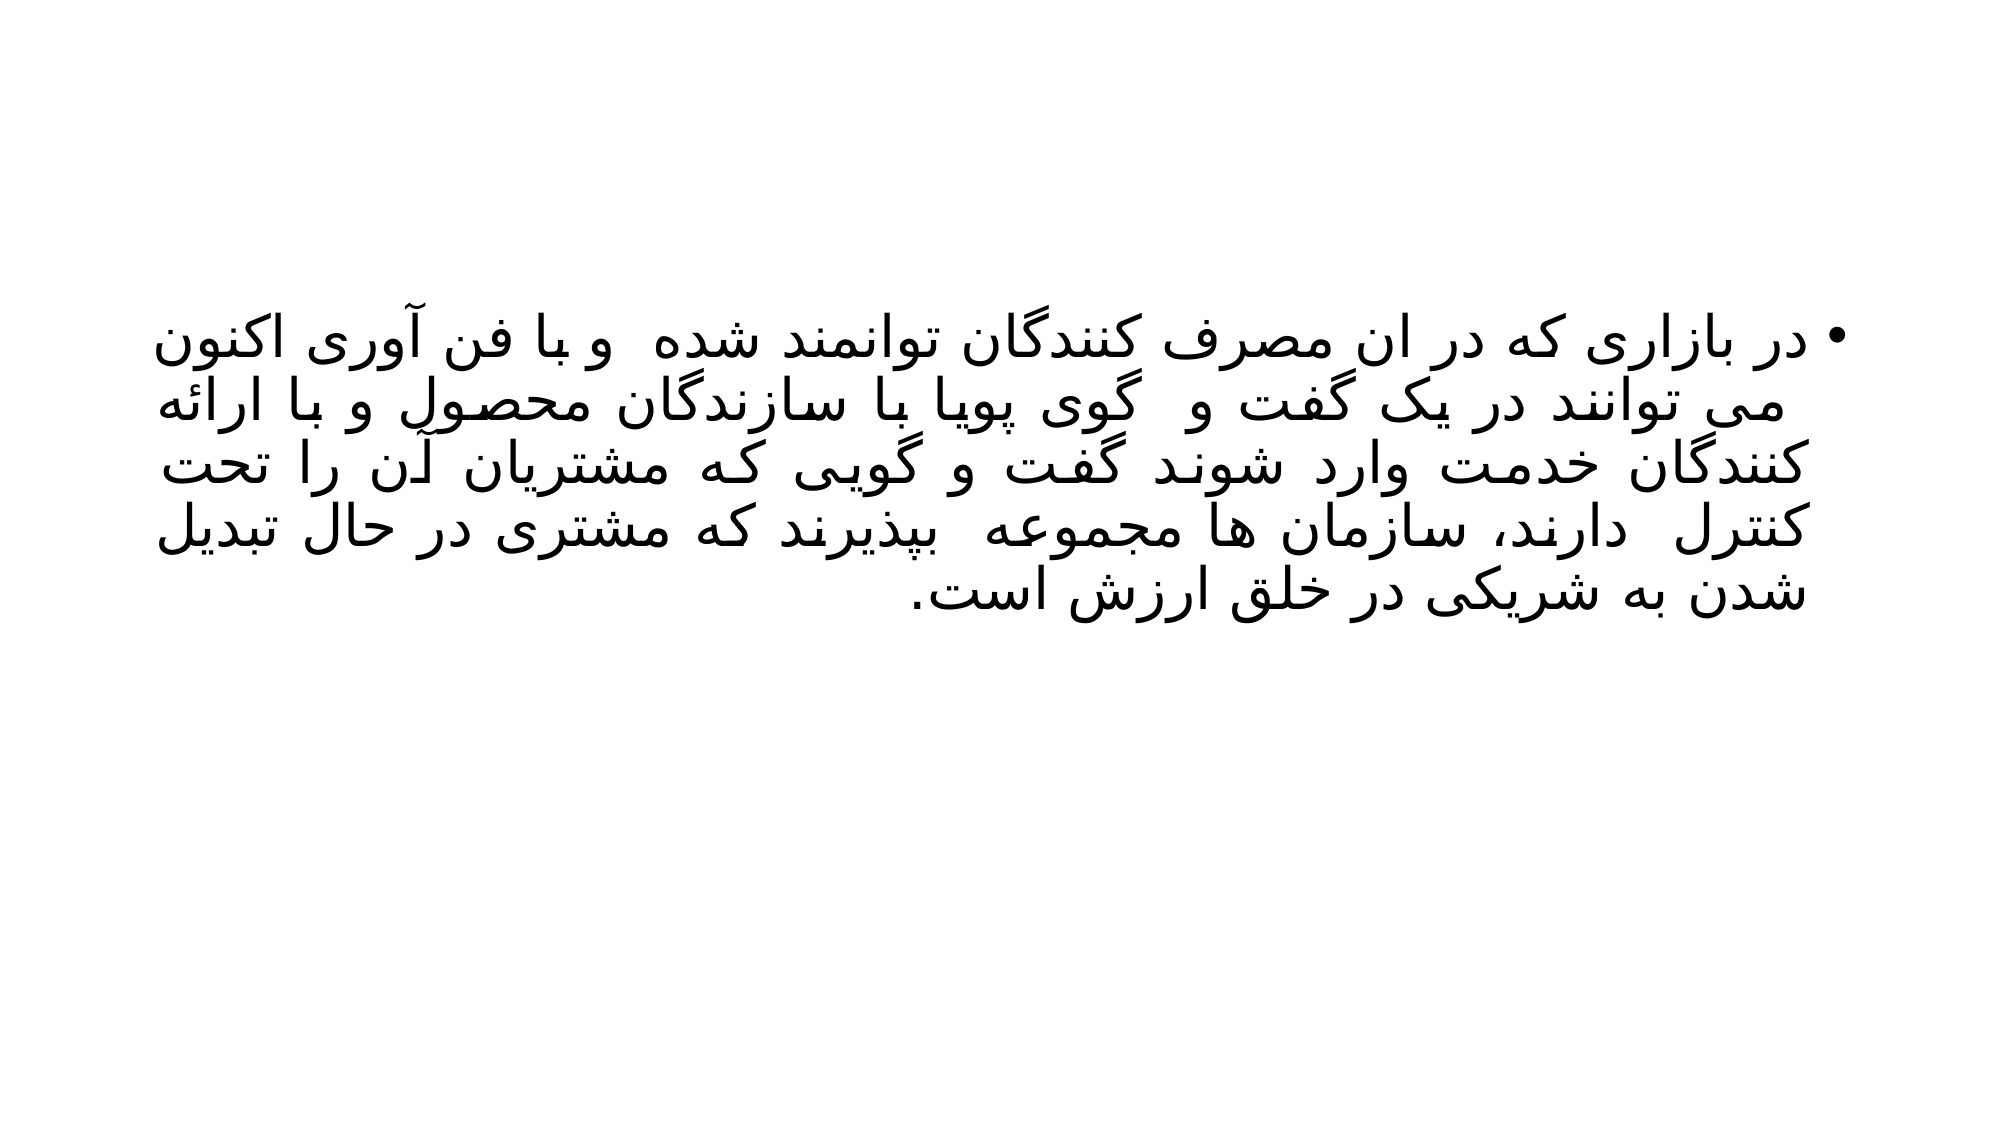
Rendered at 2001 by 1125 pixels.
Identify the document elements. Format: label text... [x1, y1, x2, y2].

list در بازاری که در ان مصرف کنندگان توانمند شده و با فن آوری اکنون می توانند در یک گفت و گوی پویا با سازندگان محصول و با ارائه کنندگان خدمت وارد شوند گفت و گویی که مشتریان آن را تحت کنترل دارند، سازمان ها مجموعه بپذیرند که مشتری در حال تبدیل شدن به شریکی در خلق ارزش است. [137, 299, 1863, 1014]
